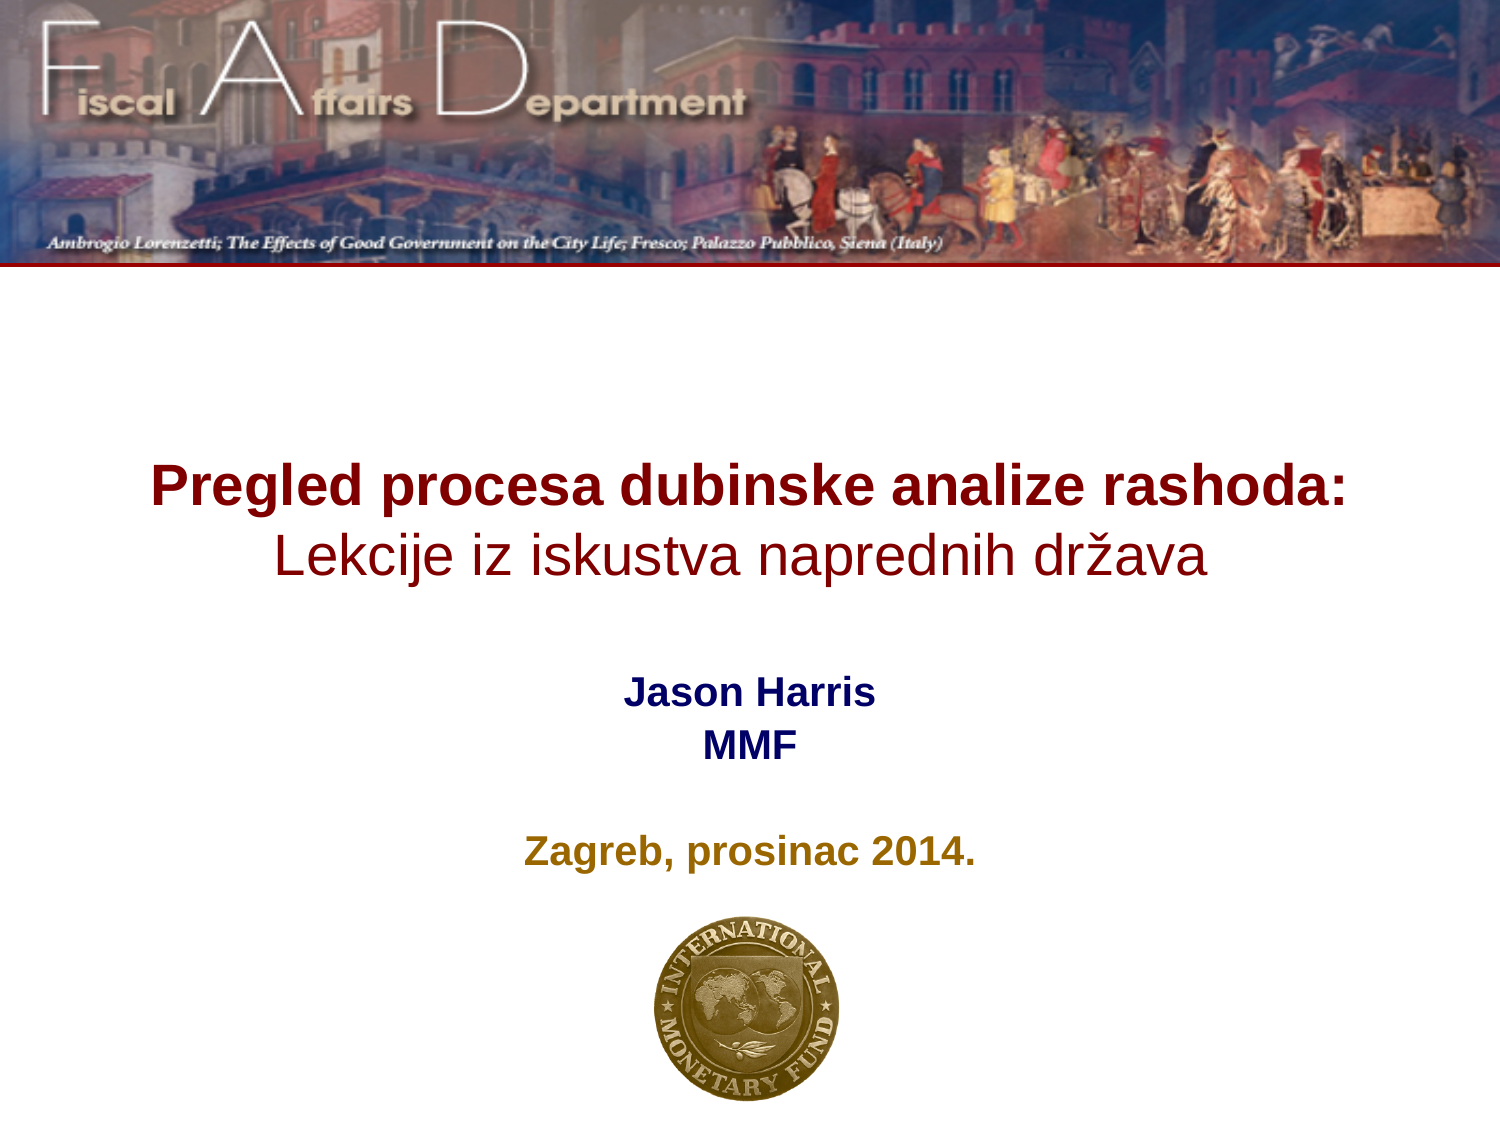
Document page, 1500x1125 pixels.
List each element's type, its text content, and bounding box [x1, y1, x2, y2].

picture [604, 912, 893, 1106]
title Pregled procesa dubinske analize rashoda: Lekcije iz iskustva naprednih država [112, 396, 1388, 638]
subtitle Jason Harris MMF Zagreb, prosinac 2014. [224, 662, 1276, 901]
picture [0, 0, 1500, 263]
